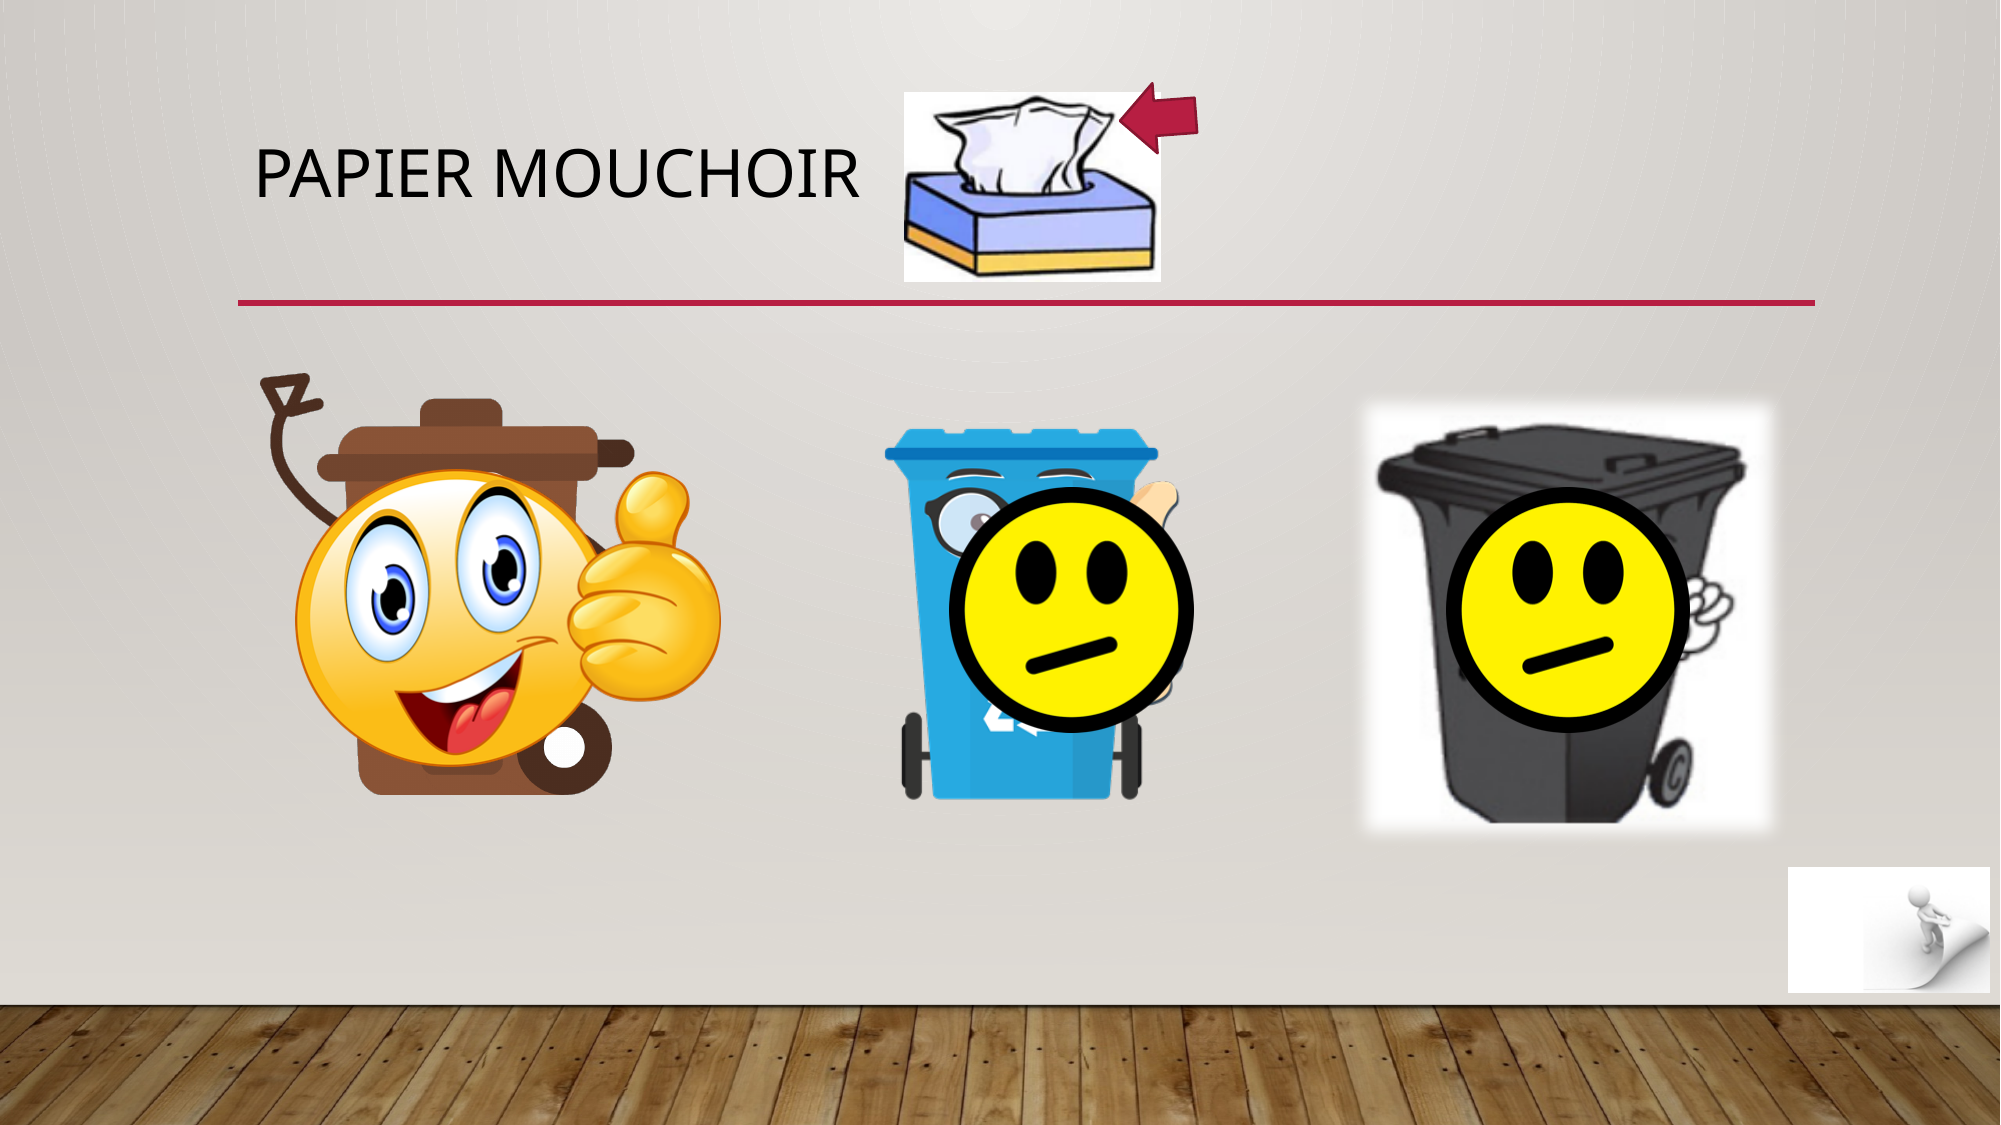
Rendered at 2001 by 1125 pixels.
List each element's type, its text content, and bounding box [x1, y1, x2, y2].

text_box [1143, 82, 1155, 92]
picture [1788, 867, 1990, 994]
picture [818, 399, 1250, 822]
picture [295, 469, 721, 767]
title Papier mouchoir [238, 131, 1814, 305]
text_box [1161, 96, 1199, 137]
picture [904, 92, 1161, 283]
picture [0, 1005, 2000, 1125]
picture [1347, 386, 1789, 850]
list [259, 373, 653, 795]
